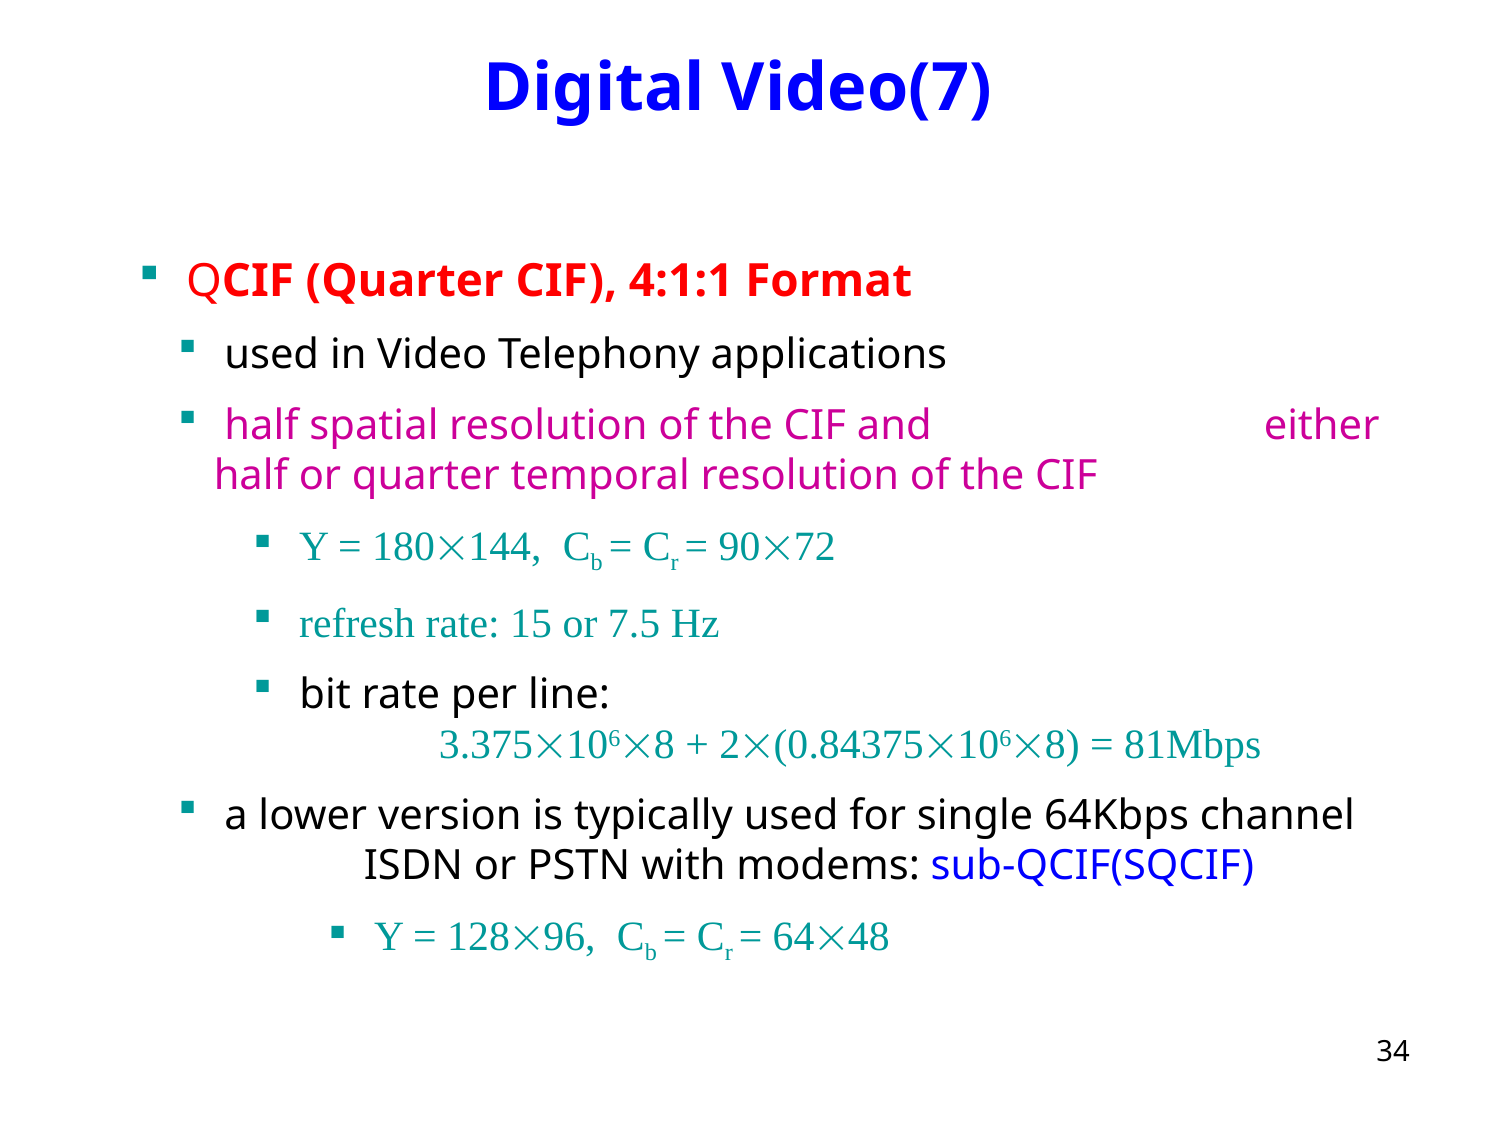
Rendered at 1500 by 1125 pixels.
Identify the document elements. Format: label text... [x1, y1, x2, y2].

text_box QCIF (Quarter CIF), 4:1:1 Format used in Video Telephony applications half spatial resolution of the CIF and either half or quarter temporal resolution of the CIF Y = 180144, Cb = Cr = 9072 refresh rate: 15 or 7.5 Hz bit rate per line: 3.3751068 + 2(0.843751068) = 81Mbps a lower version is typically used for single 64Kbps channel ISDN or PSTN with modems: sub-QCIF(SQCIF) Y = 12896, Cb = Cr = 6448 [123, 243, 1412, 973]
slide_number 34 [1074, 1024, 1426, 1103]
title Digital Video(7) [454, 30, 1022, 138]
